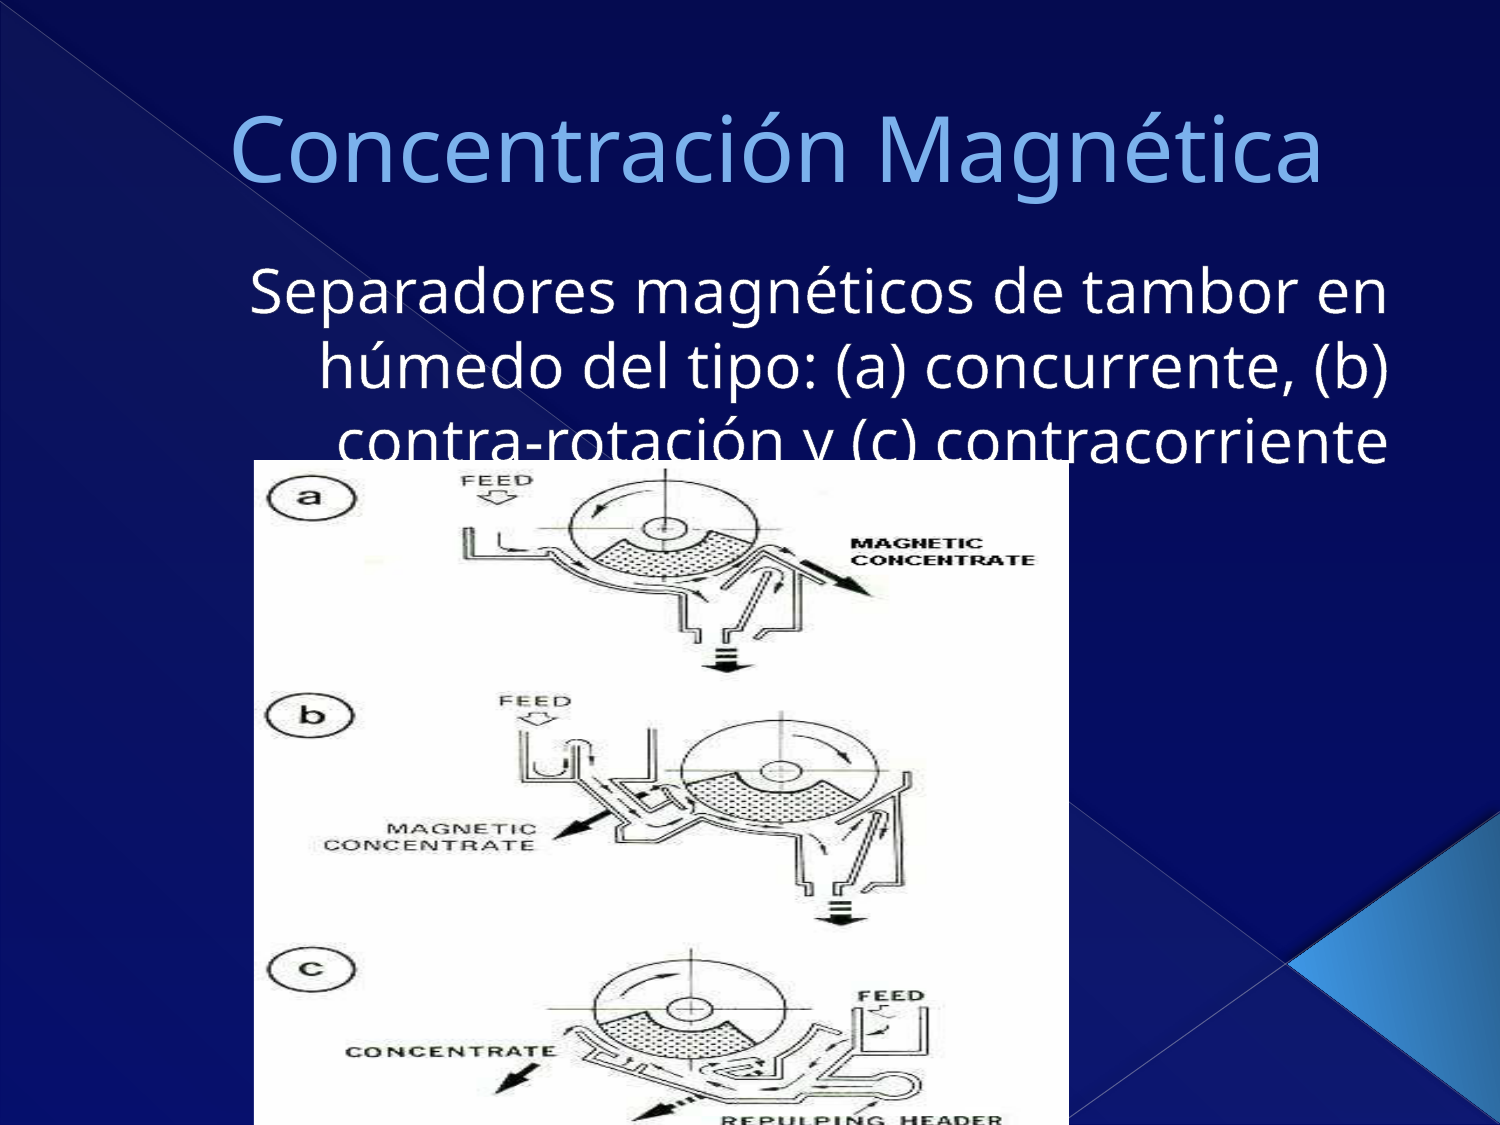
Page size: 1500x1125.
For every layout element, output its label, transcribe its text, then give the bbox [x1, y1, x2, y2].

title Concentración Magnética [76, 19, 1400, 209]
subtitle Separadores magnéticos de tambor en húmedo del tipo: (a) concurrente, (b) contra-rotación y (c) contracorriente [88, 243, 1412, 1083]
picture [253, 459, 1070, 1125]
